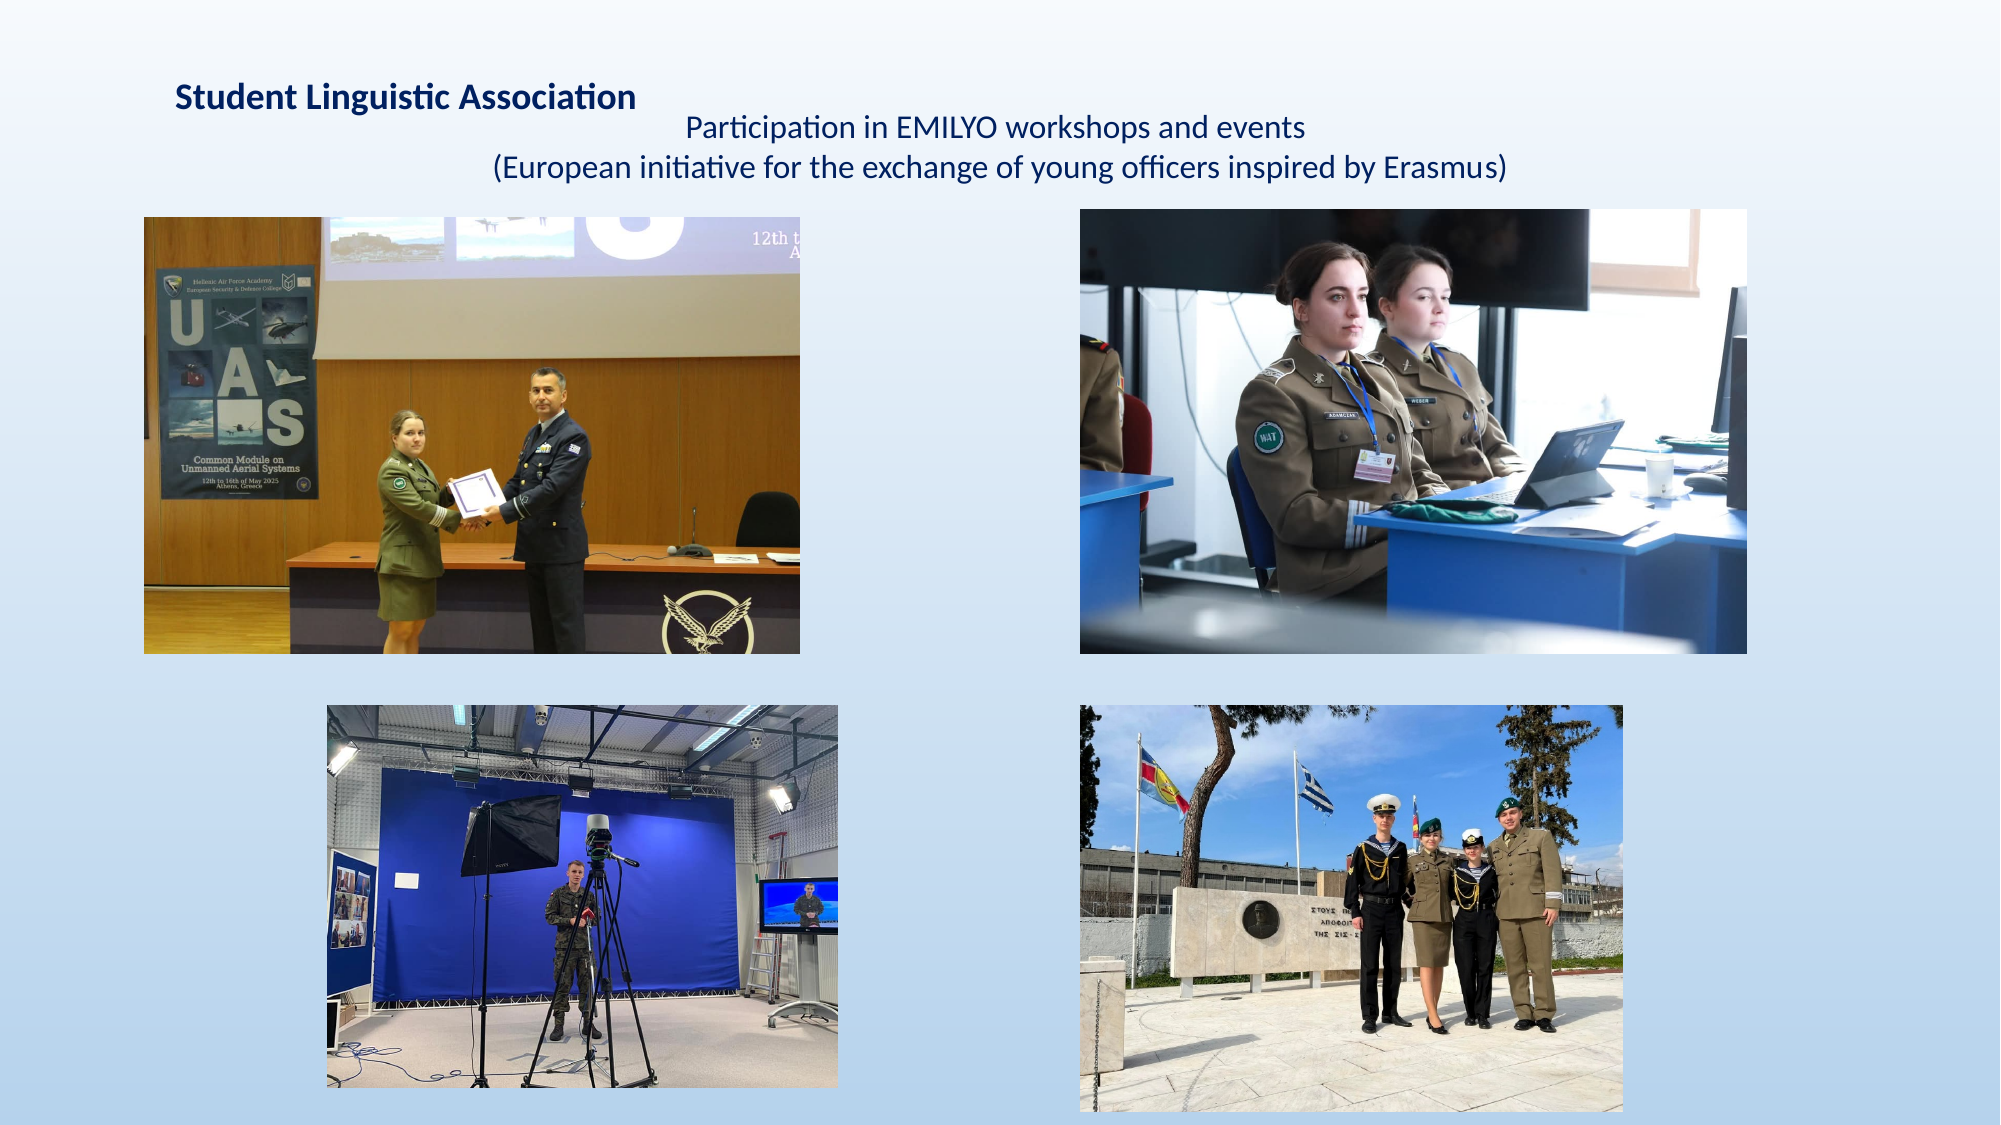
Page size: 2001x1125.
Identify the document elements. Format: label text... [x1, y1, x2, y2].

picture [144, 217, 800, 654]
picture [327, 705, 838, 1088]
picture [1080, 209, 1747, 654]
text_box Student Linguistic Association [160, 64, 661, 125]
text_box Participation in EMILYO workshops and events (European initiative for the exchange of young officers inspired by Erasmus) [471, 97, 1528, 193]
picture [1080, 705, 1623, 1112]
